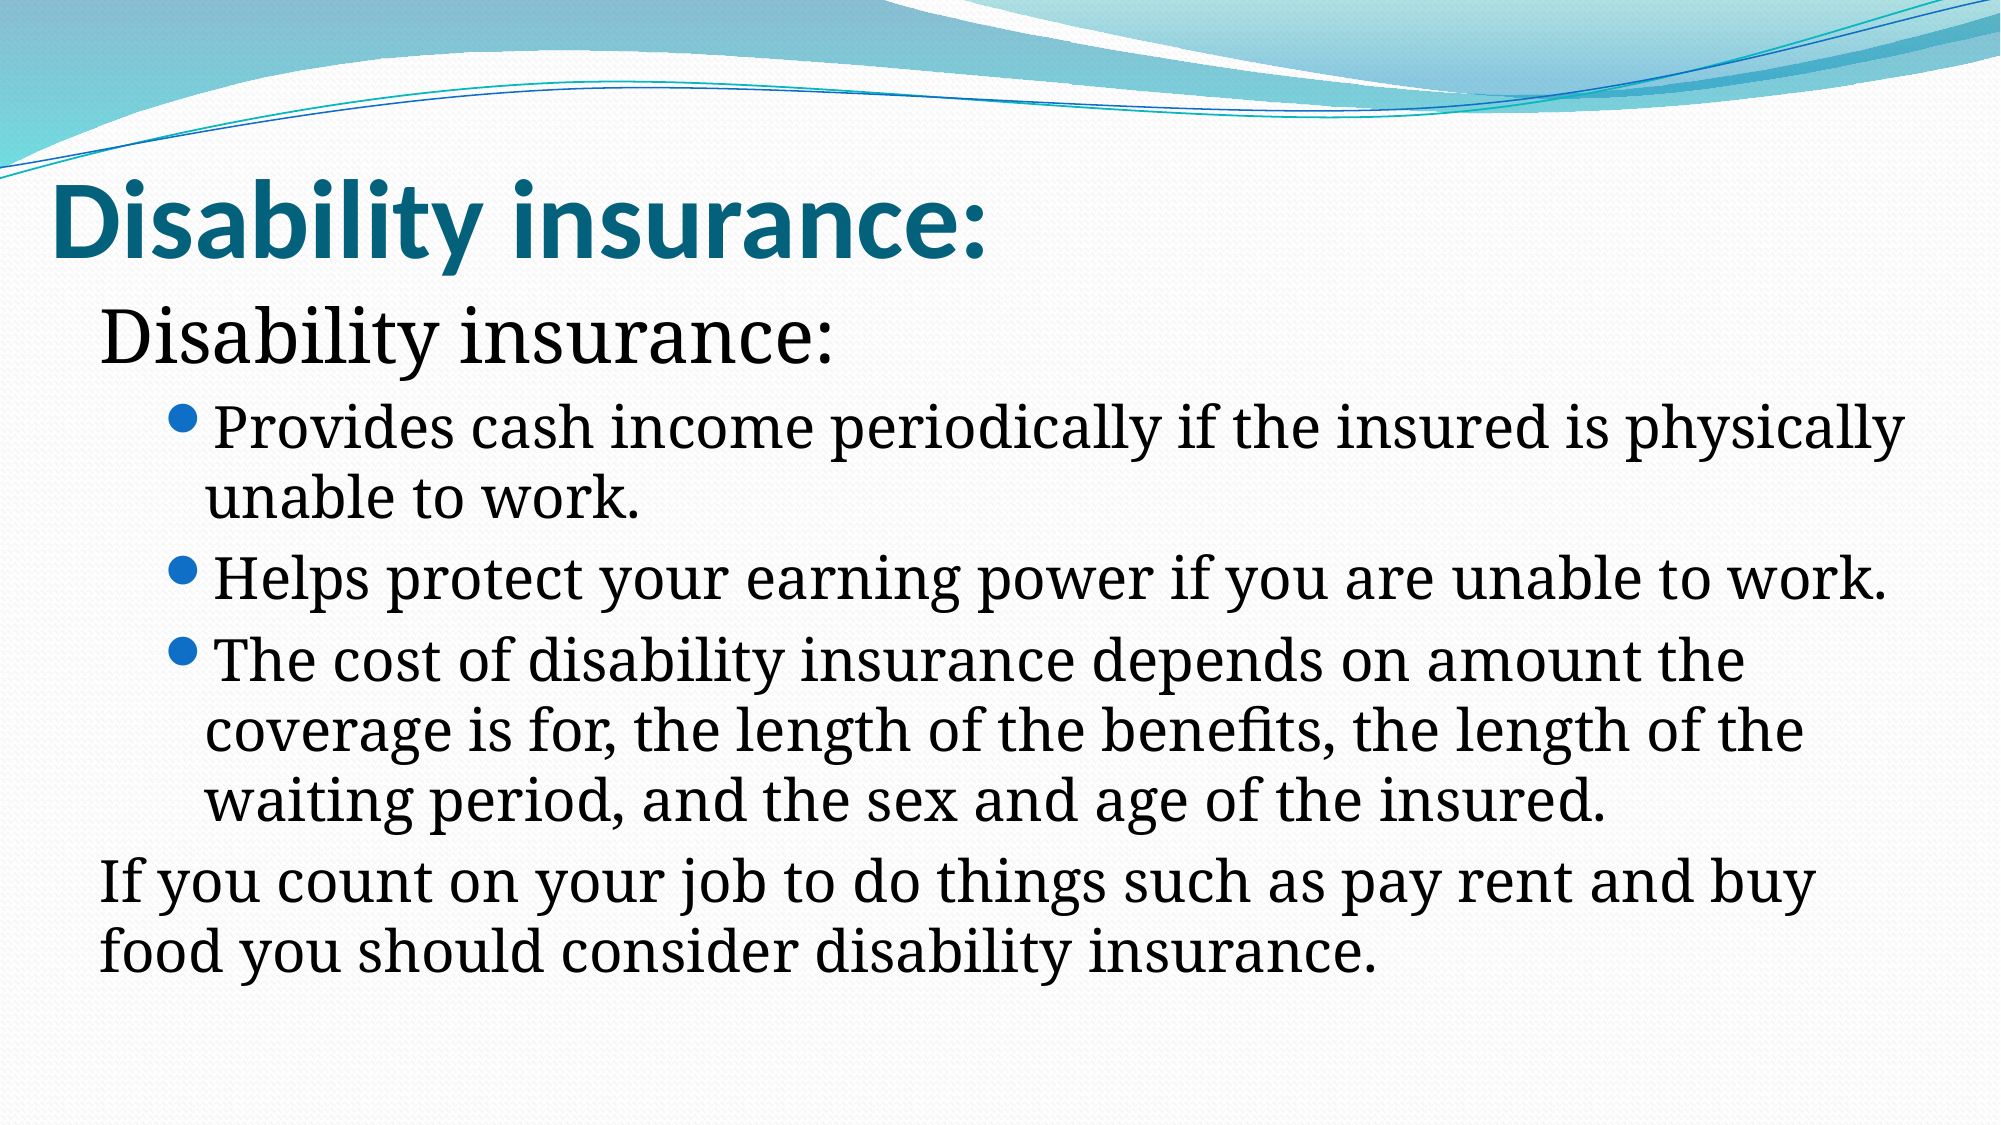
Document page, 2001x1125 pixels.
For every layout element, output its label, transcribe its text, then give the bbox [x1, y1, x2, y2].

title Disability insurance: [50, 115, 1900, 281]
list Disability insurance: Provides cash income periodically if the insured is physically unable to work. Helps protect your earning power if you are unable to work. The cost of disability insurance depends on amount the coverage is for, the length of the benefits, the length of the waiting period, and the sex and age of the insured. If you count on your job to do things such as pay rent and buy food you should consider disability insurance. [85, 280, 1926, 1064]
